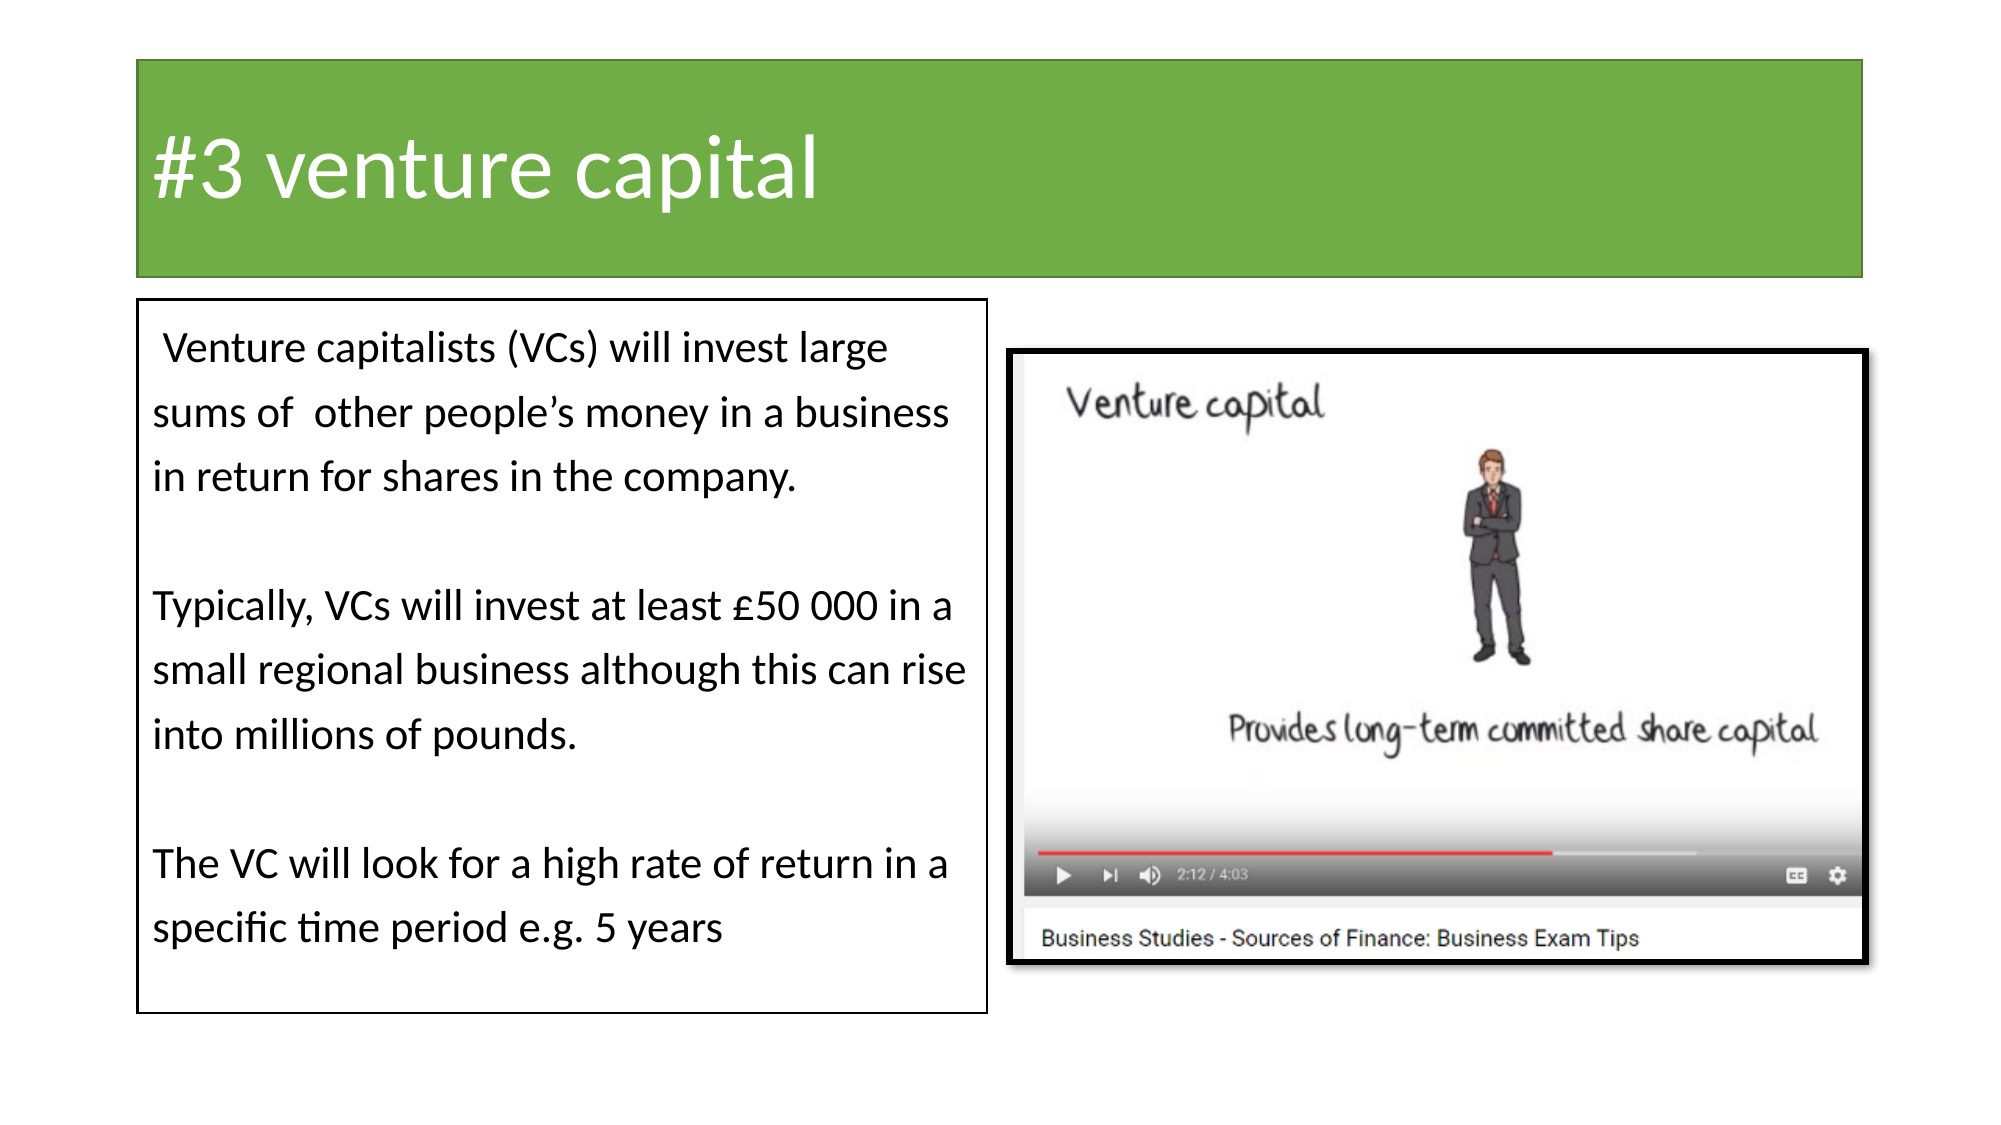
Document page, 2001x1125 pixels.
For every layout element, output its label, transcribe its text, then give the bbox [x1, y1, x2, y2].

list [1012, 353, 1863, 959]
title #3 venture capital [136, 59, 1863, 278]
list Venture capitalists (VCs) will invest large sums of other people’s money in a business in return for shares in the company. Typically, VCs will invest at least £50 000 in a small regional business although this can rise into millions of pounds. The VC will look for a high rate of return in a specific time period e.g. 5 years [136, 298, 988, 1014]
